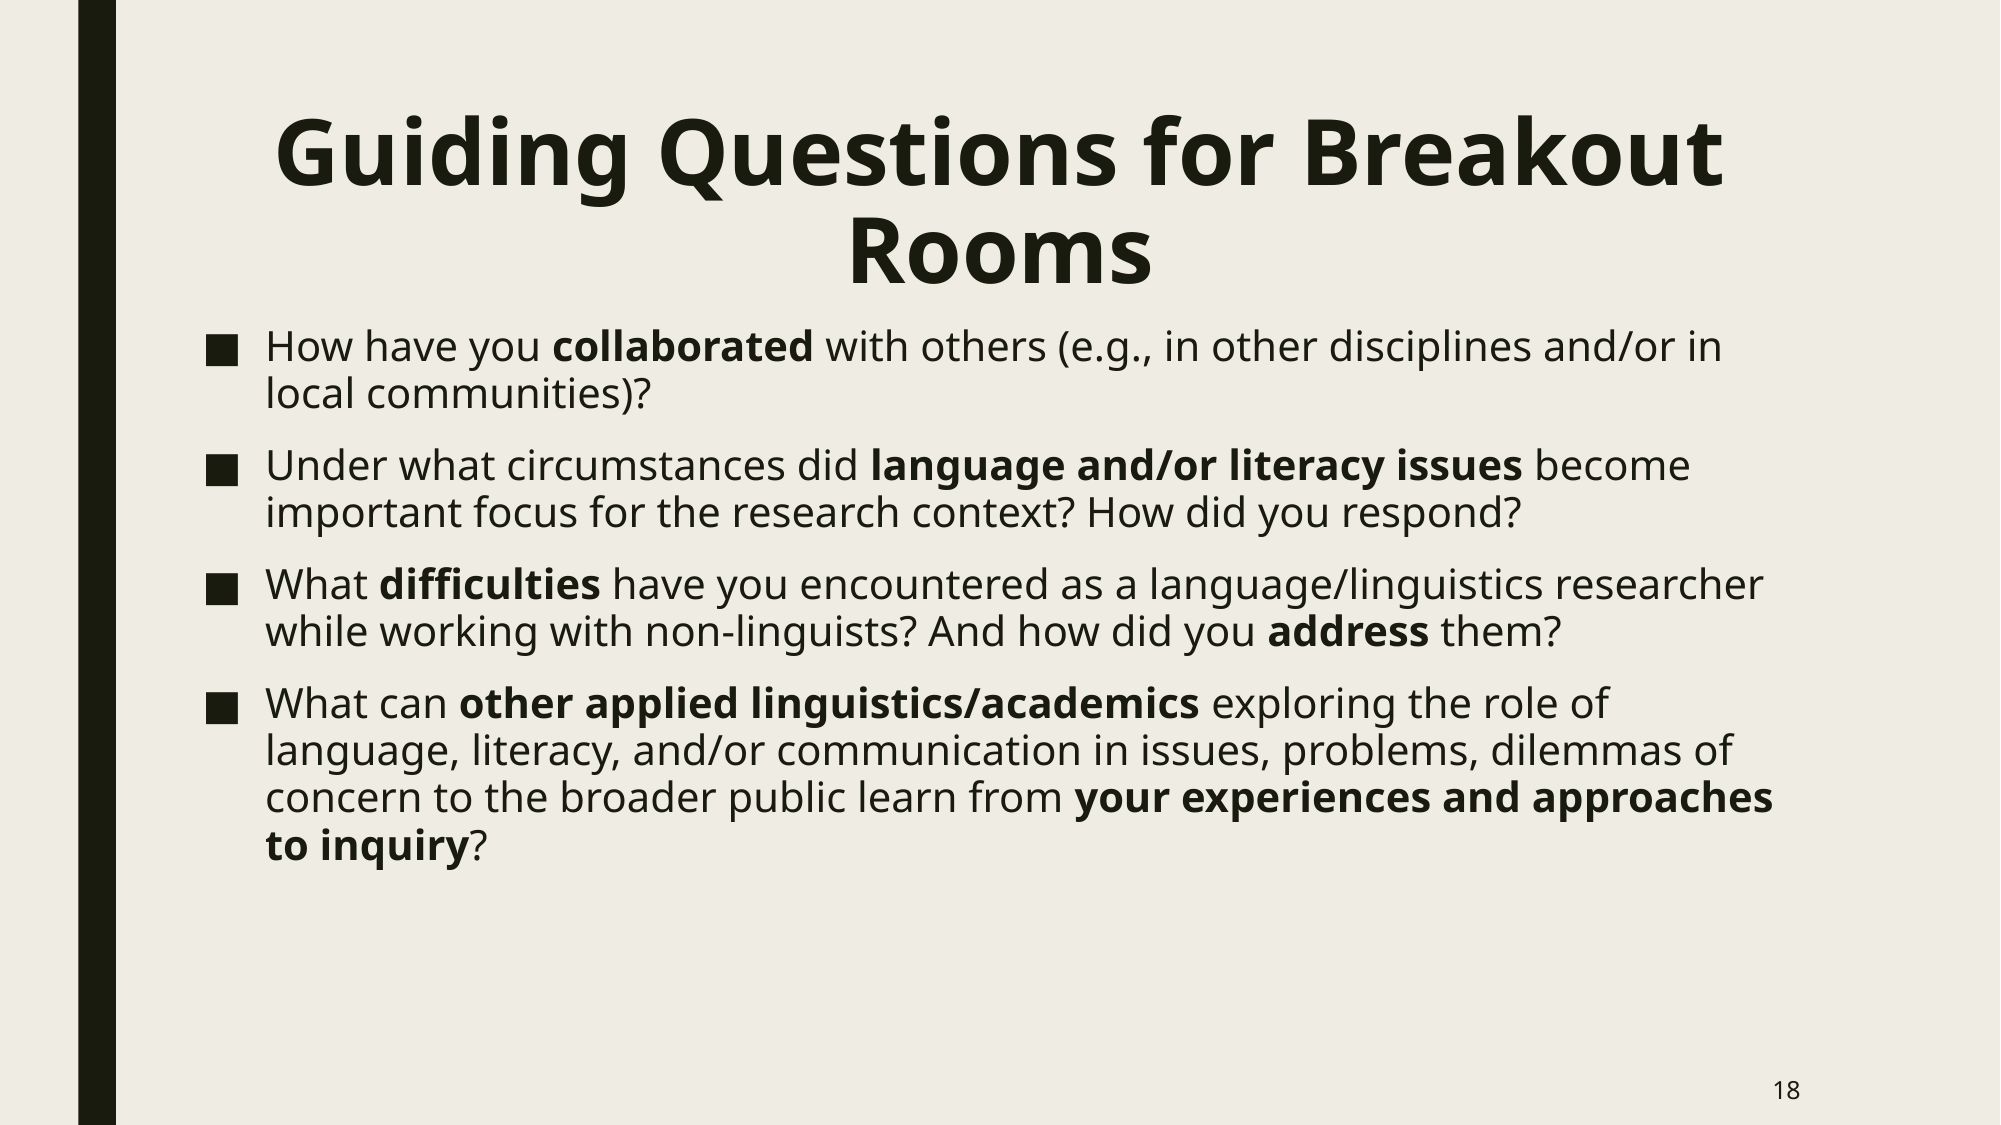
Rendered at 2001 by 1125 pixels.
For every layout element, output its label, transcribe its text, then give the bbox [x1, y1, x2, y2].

slide_number 18 [1553, 1058, 1816, 1125]
title Guiding Questions for Breakout Rooms [187, 99, 1813, 316]
list How have you collaborated with others (e.g., in other disciplines and/or in local communities)? Under what circumstances did language and/or literacy issues become important focus for the research context? How did you respond? What difficulties have you encountered as a language/linguistics researcher while working with non-linguists? And how did you address them? What can other applied linguistics/academics exploring the role of language, literacy, and/or communication in issues, problems, dilemmas of concern to the broader public learn from your experiences and approaches to inquiry? [187, 316, 1813, 950]
